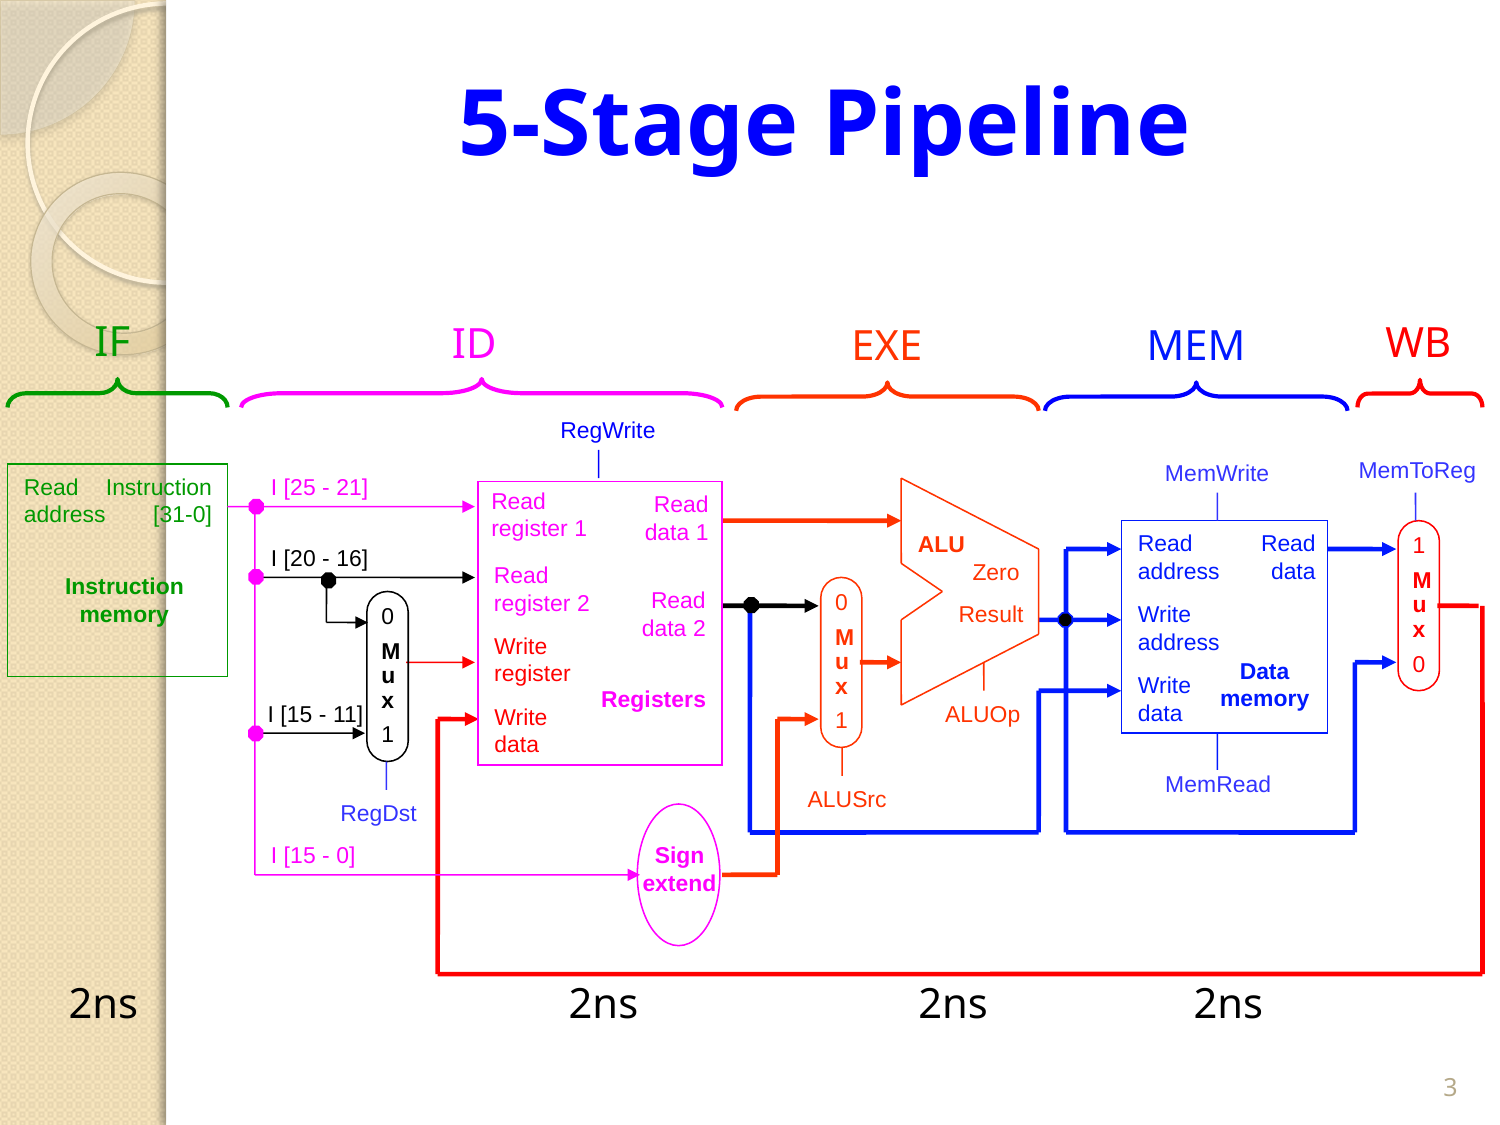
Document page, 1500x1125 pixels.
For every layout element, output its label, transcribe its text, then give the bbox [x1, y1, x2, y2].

slide_number 3 [1413, 1047, 1488, 1113]
title 5-Stage Pipeline [169, 42, 1481, 194]
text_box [0, 306, 1495, 1036]
